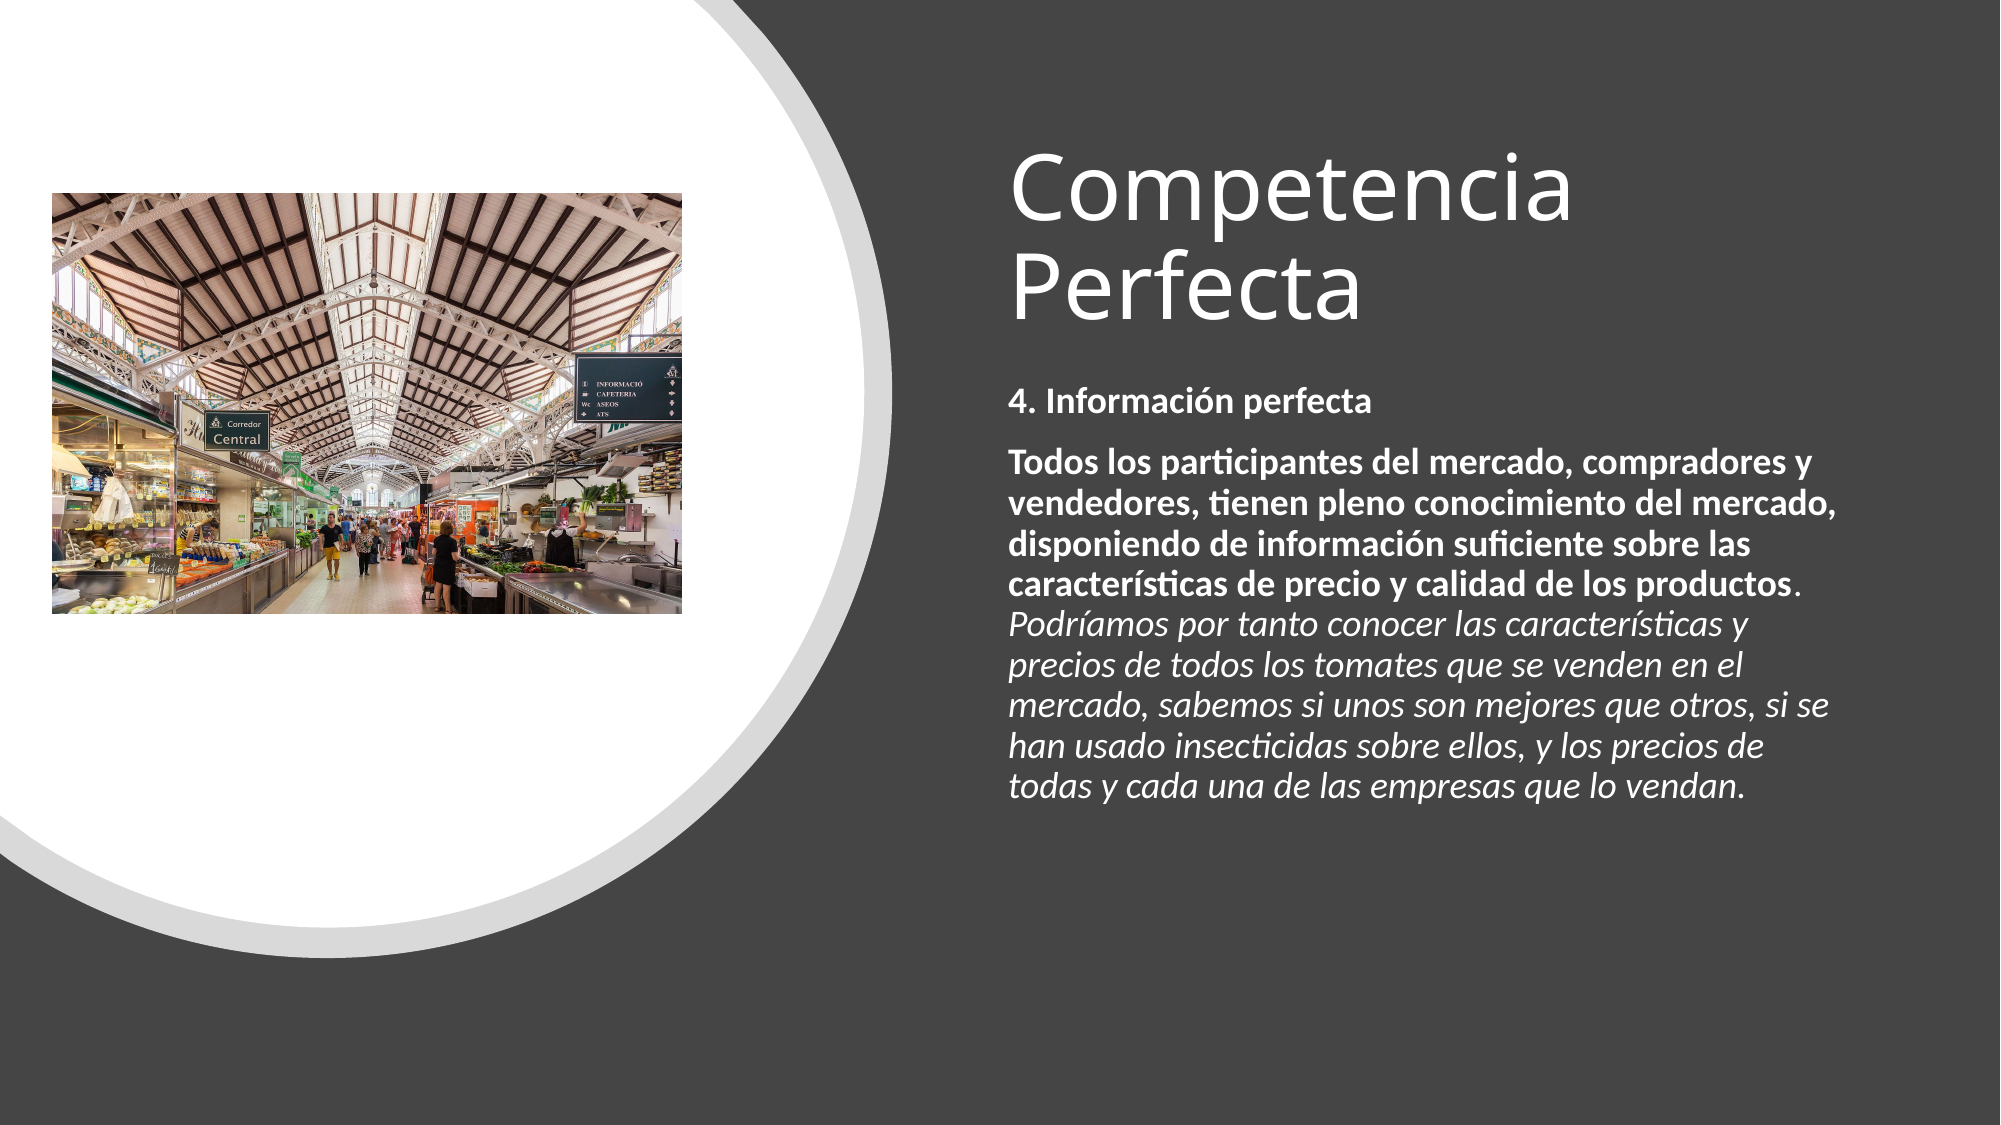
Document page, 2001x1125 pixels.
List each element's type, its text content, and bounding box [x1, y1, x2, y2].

text_box [0, 0, 866, 929]
picture [52, 193, 682, 614]
list 4. Información perfecta Todos los participantes del mercado, compradores y vendedores, tienen pleno conocimiento del mercado, disponiendo de información suficiente sobre las características de precio y calidad de los productos. Podríamos por tanto conocer las características y precios de todos los tomates que se venden en el mercado, sabemos si unos son mejores que otros, si se han usado insecticidas sobre ellos, y los precios de todas y cada una de las empresas que lo vendan. [993, 373, 1865, 928]
text_box [0, 0, 894, 960]
title Competencia Perfecta [993, 131, 1865, 350]
